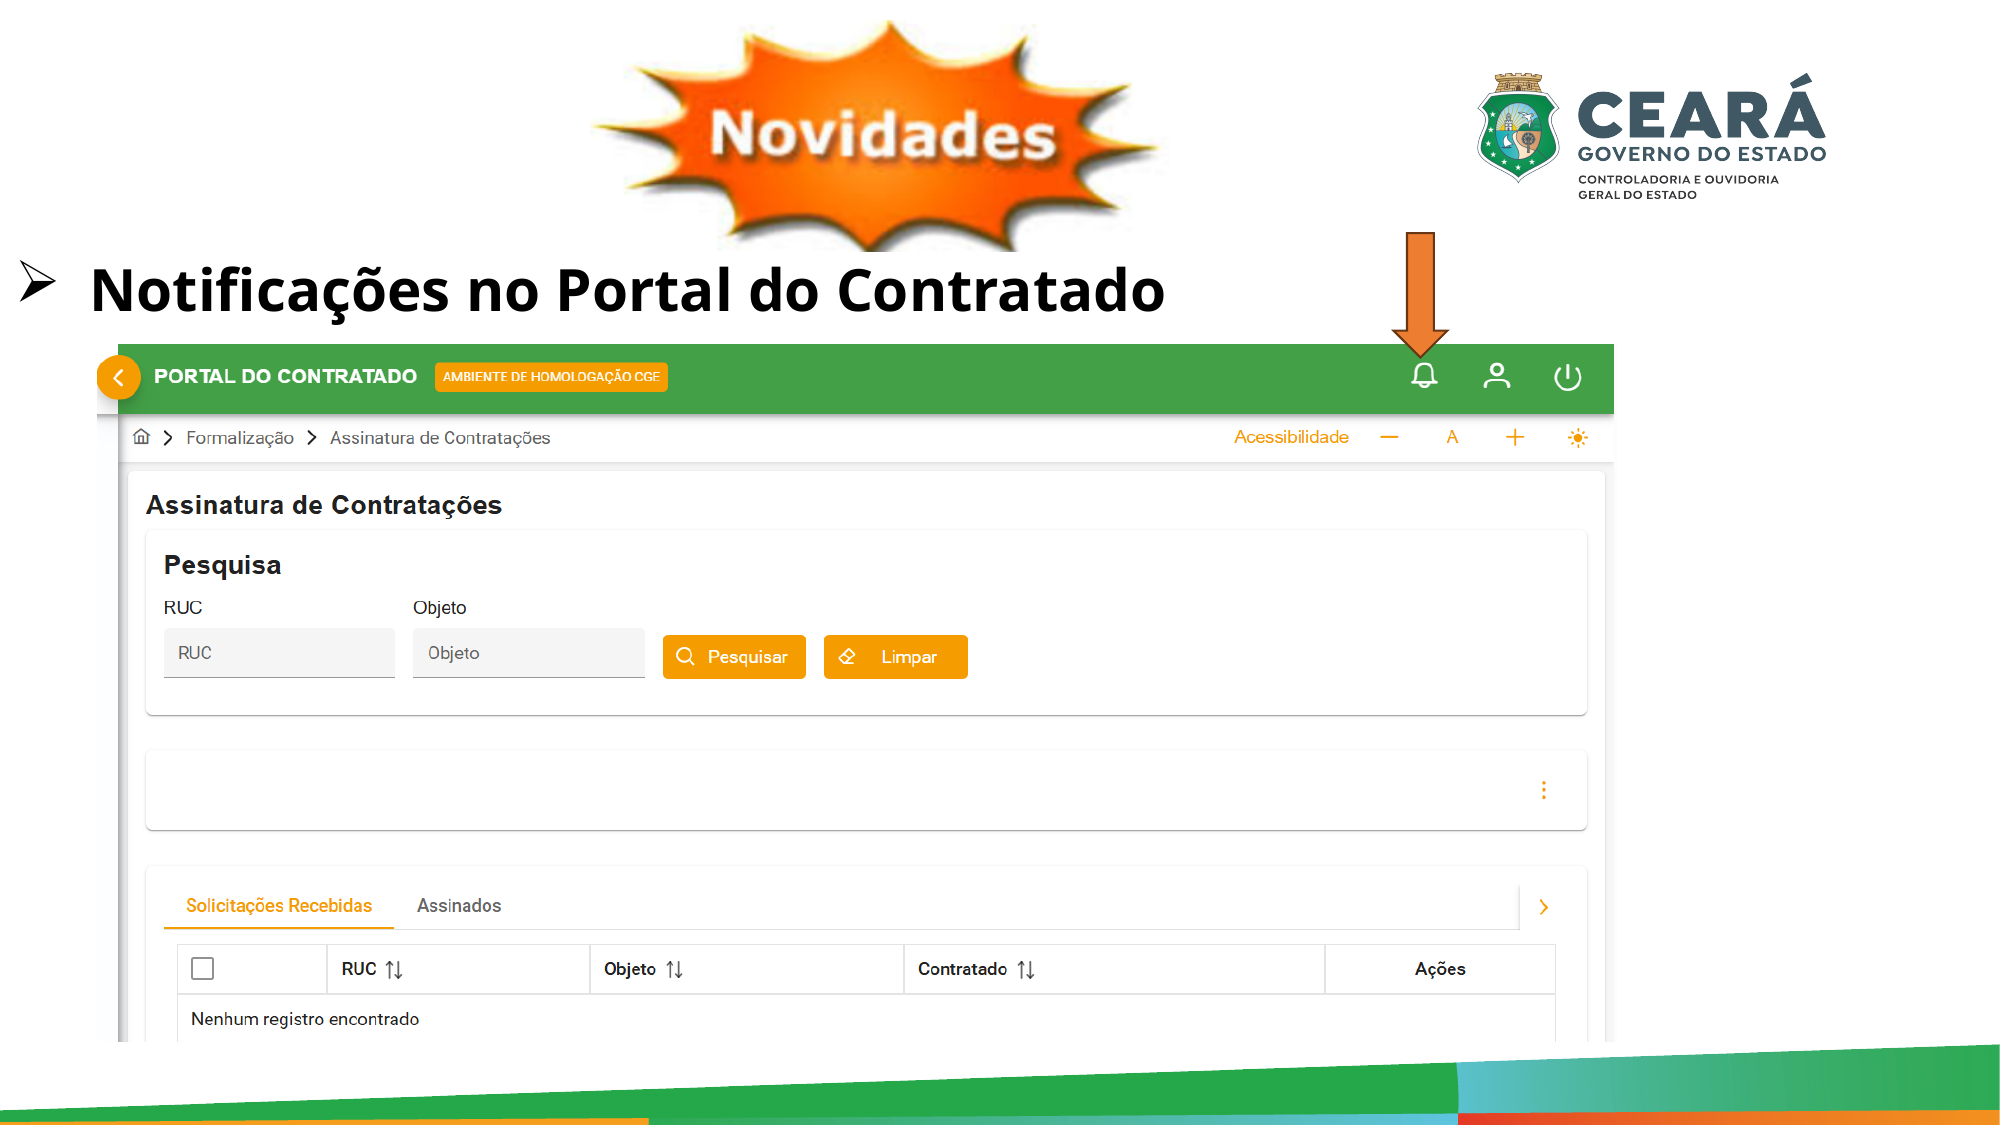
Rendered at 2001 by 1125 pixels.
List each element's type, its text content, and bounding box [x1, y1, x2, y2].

picture [0, 1044, 2000, 1125]
picture [1447, 40, 1857, 234]
text_box [1391, 232, 1450, 344]
text_box Notificações no Portal do Contratado [0, 253, 2000, 1044]
picture [97, 344, 1617, 1042]
picture [590, 20, 1169, 252]
